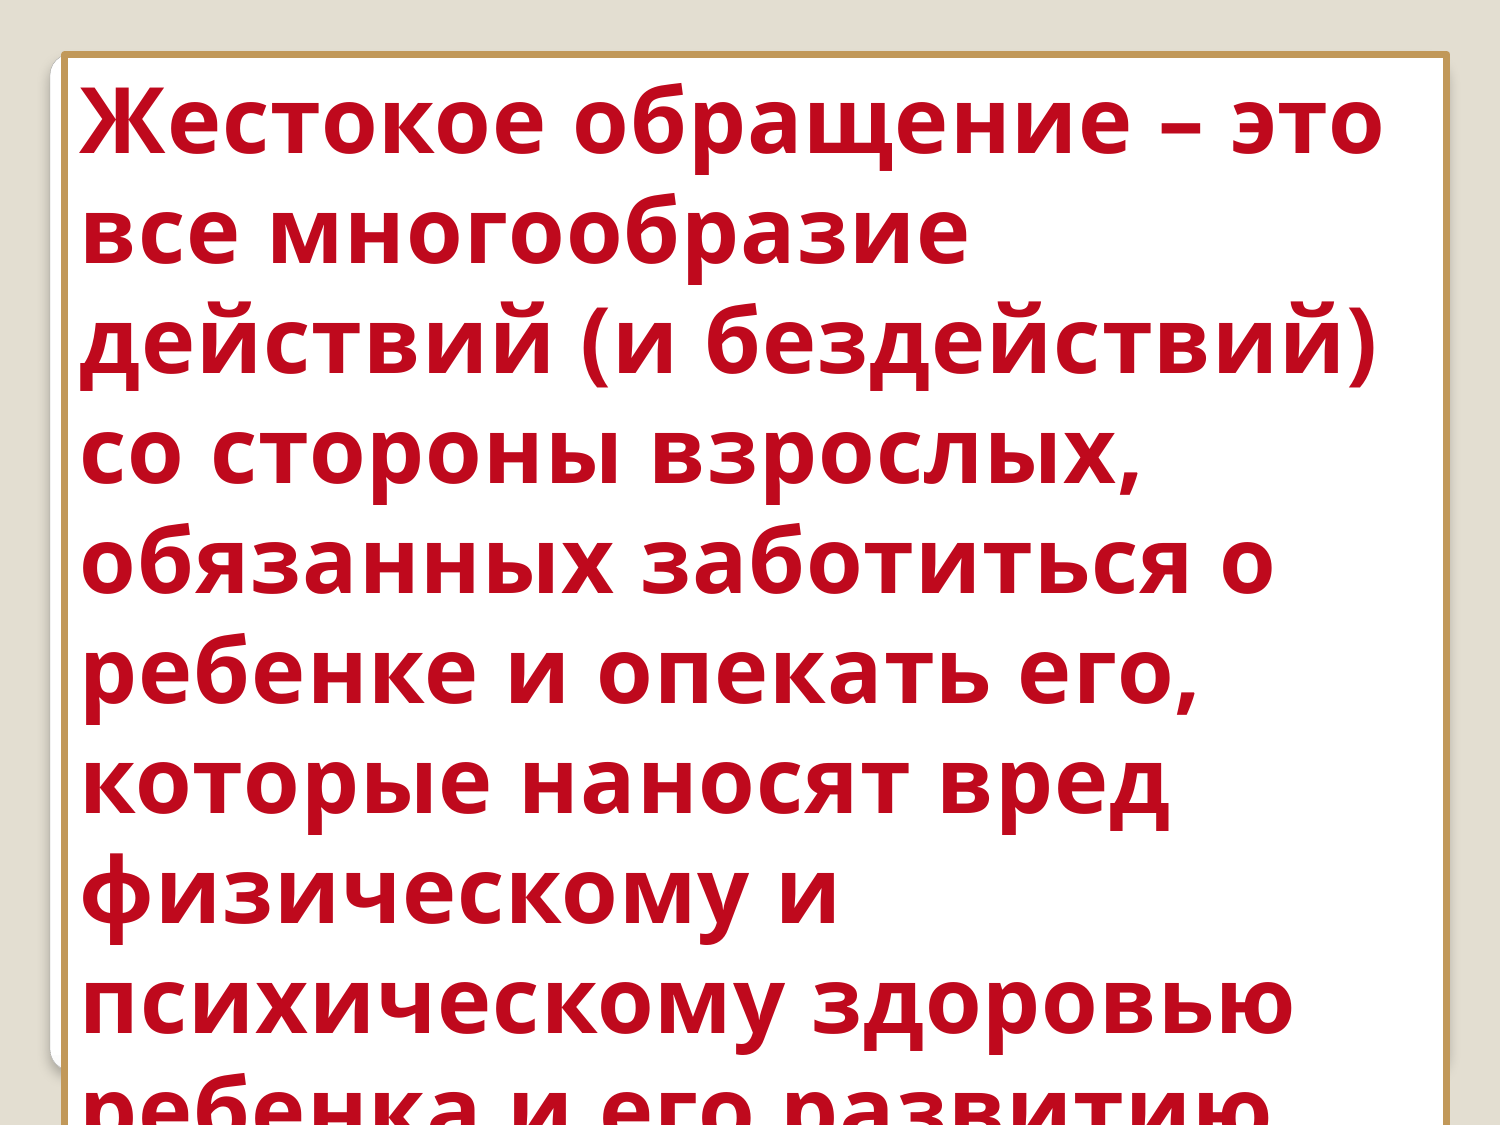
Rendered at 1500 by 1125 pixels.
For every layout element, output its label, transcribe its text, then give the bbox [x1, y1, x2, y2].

text_box Жестокое обращение – это все многообразие действий (и бездействий) со стороны взрослых, обязанных заботиться о ребенке и опекать его, которые наносят вред физическому и психическому здоровью ребенка и его развитию. [61, 51, 1450, 1125]
